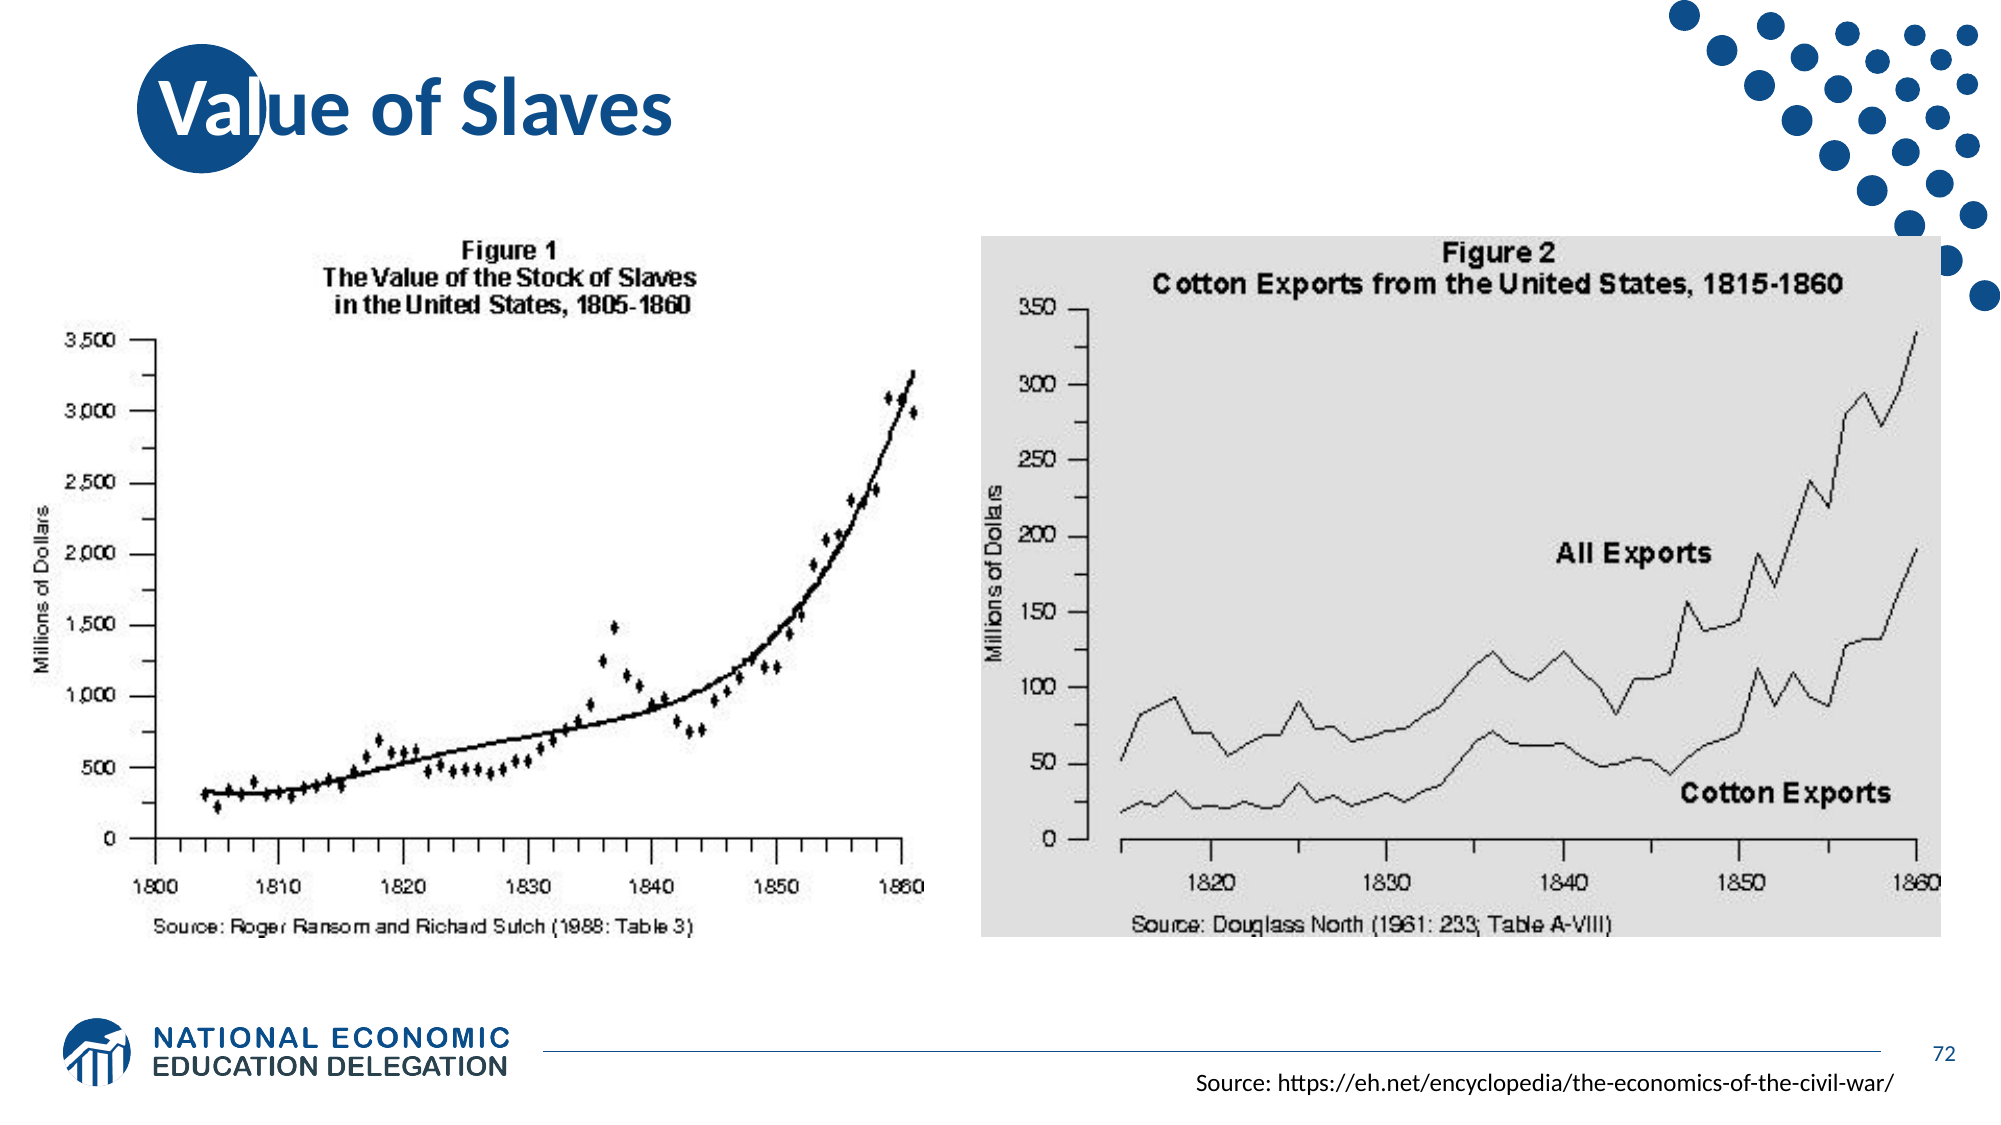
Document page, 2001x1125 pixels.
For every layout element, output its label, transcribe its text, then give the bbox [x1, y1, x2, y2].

title Value of Slaves [143, 0, 1869, 218]
slide_number 72 [1521, 1022, 1972, 1082]
picture [55, 1013, 520, 1091]
picture [30, 237, 924, 938]
text_box Source: https://eh.net/encyclopedia/the-economics-of-the-civil-war/ [1181, 1059, 1911, 1104]
picture [981, 236, 1941, 937]
